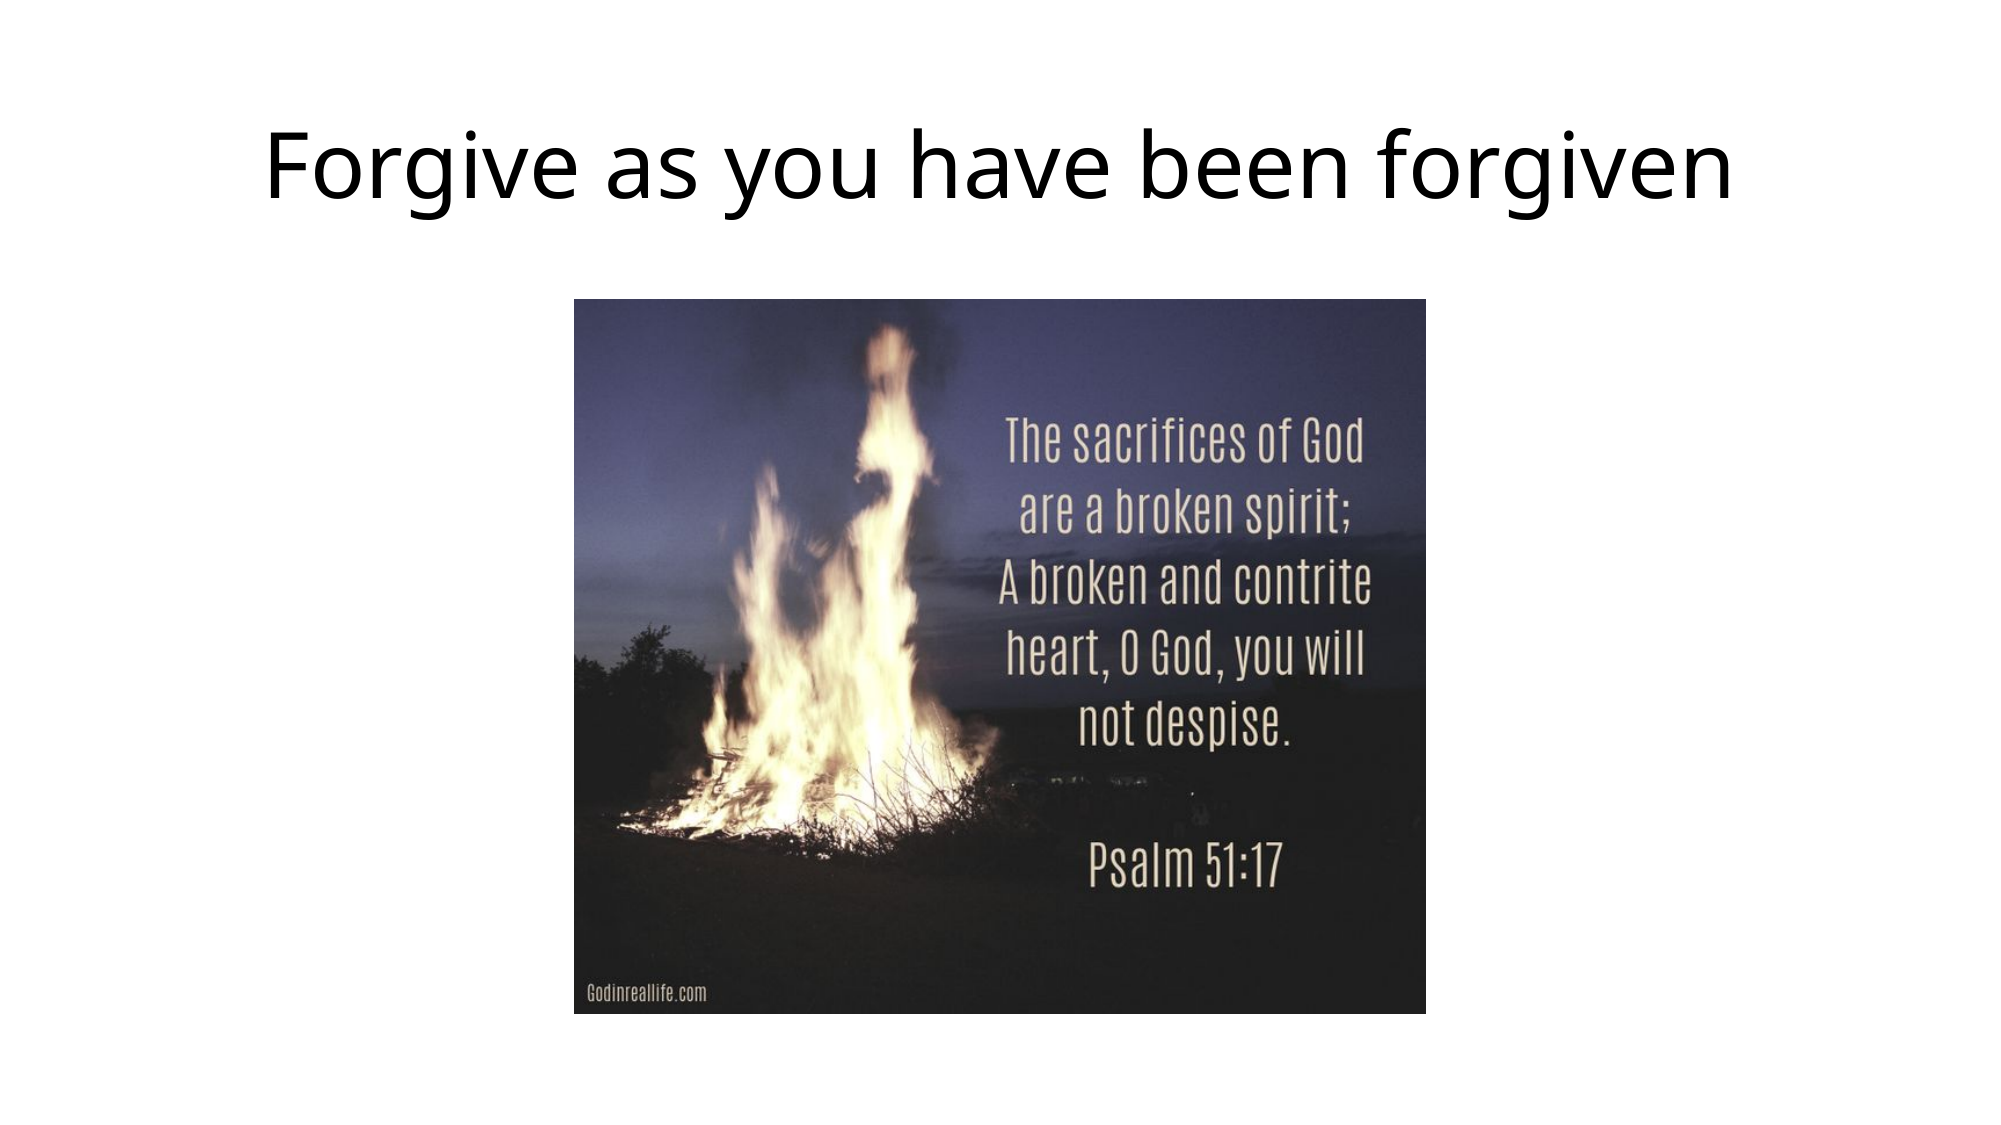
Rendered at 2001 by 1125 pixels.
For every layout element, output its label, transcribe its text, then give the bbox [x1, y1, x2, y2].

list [574, 299, 1426, 1014]
title Forgive as you have been forgiven [137, 59, 1863, 278]
